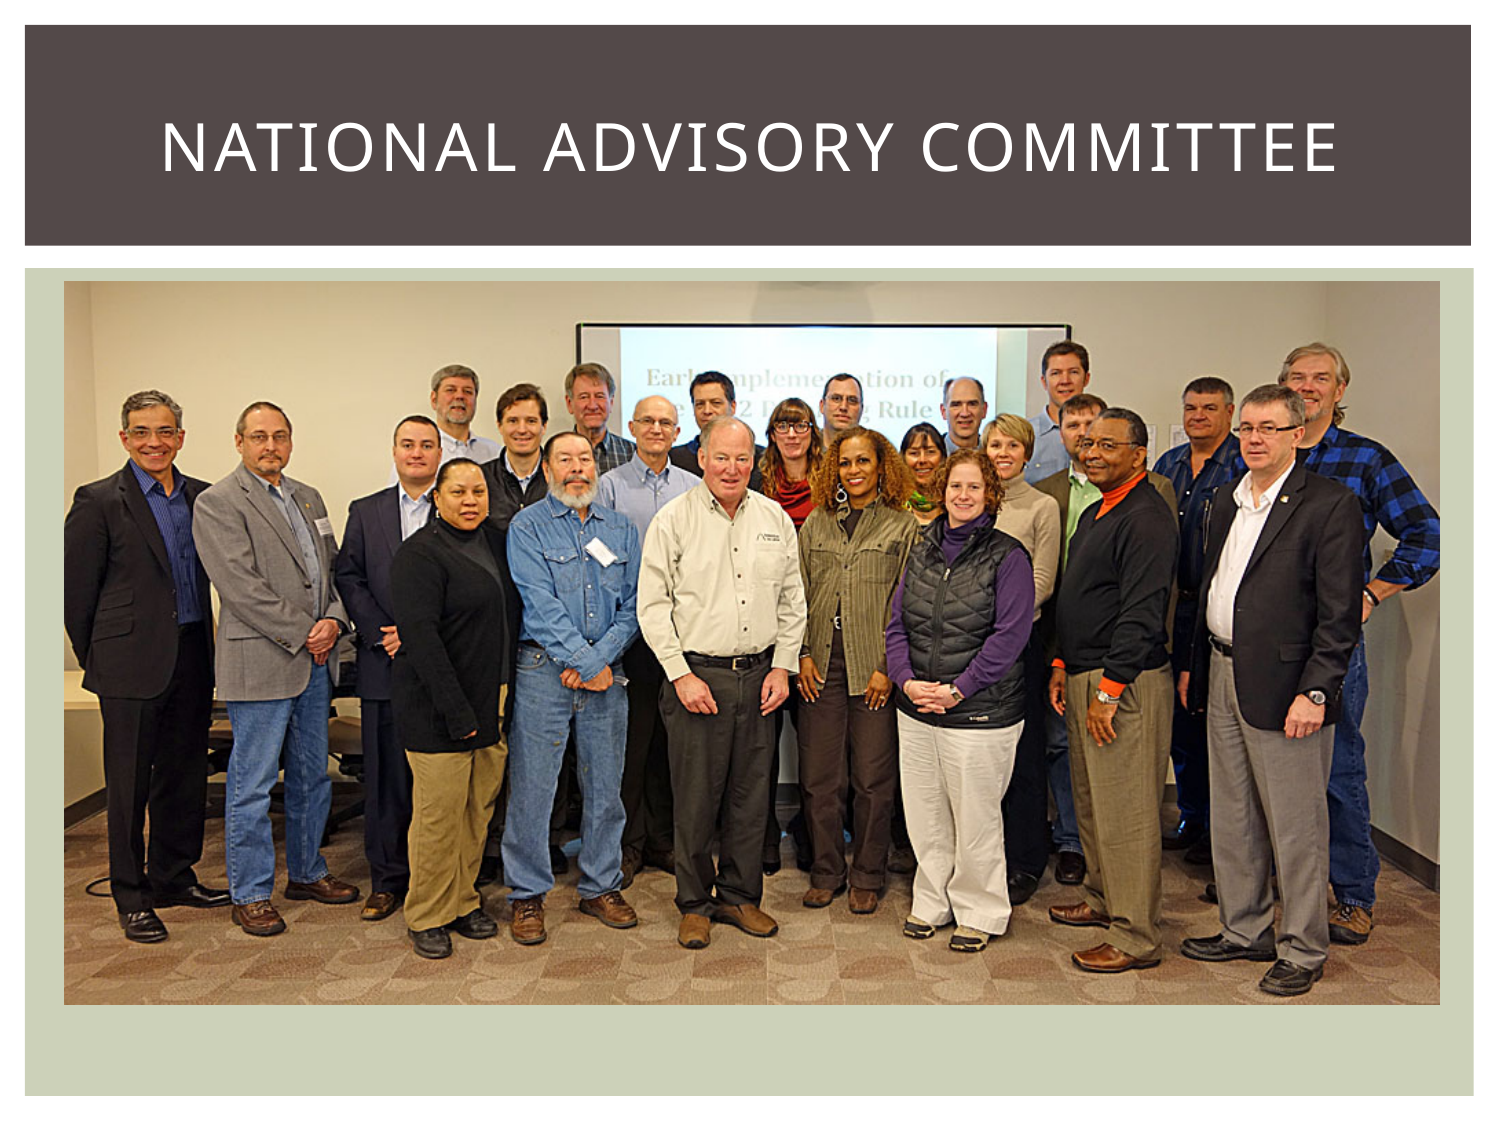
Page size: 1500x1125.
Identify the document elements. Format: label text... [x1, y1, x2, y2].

title National Advisory committee [62, 58, 1438, 232]
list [64, 281, 1440, 1006]
